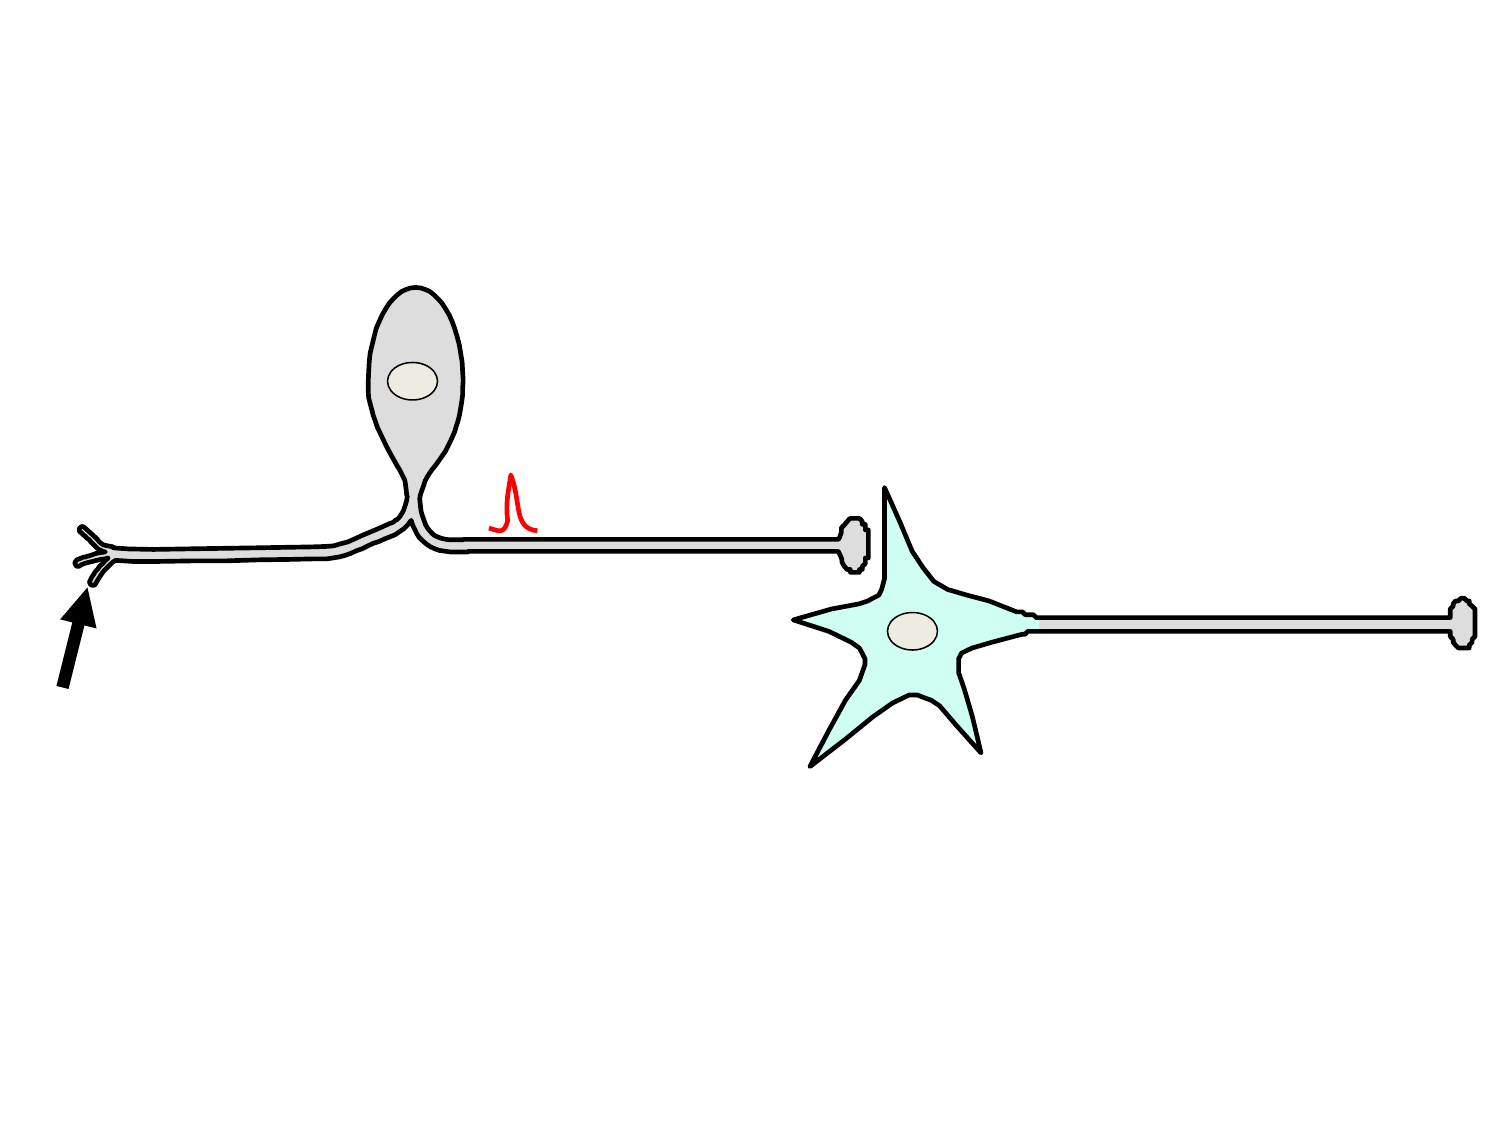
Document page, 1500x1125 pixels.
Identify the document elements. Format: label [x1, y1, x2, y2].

text_box [62, 587, 91, 688]
text_box [74, 287, 869, 586]
text_box [793, 487, 1476, 767]
text_box [387, 362, 438, 400]
text_box [488, 474, 538, 531]
